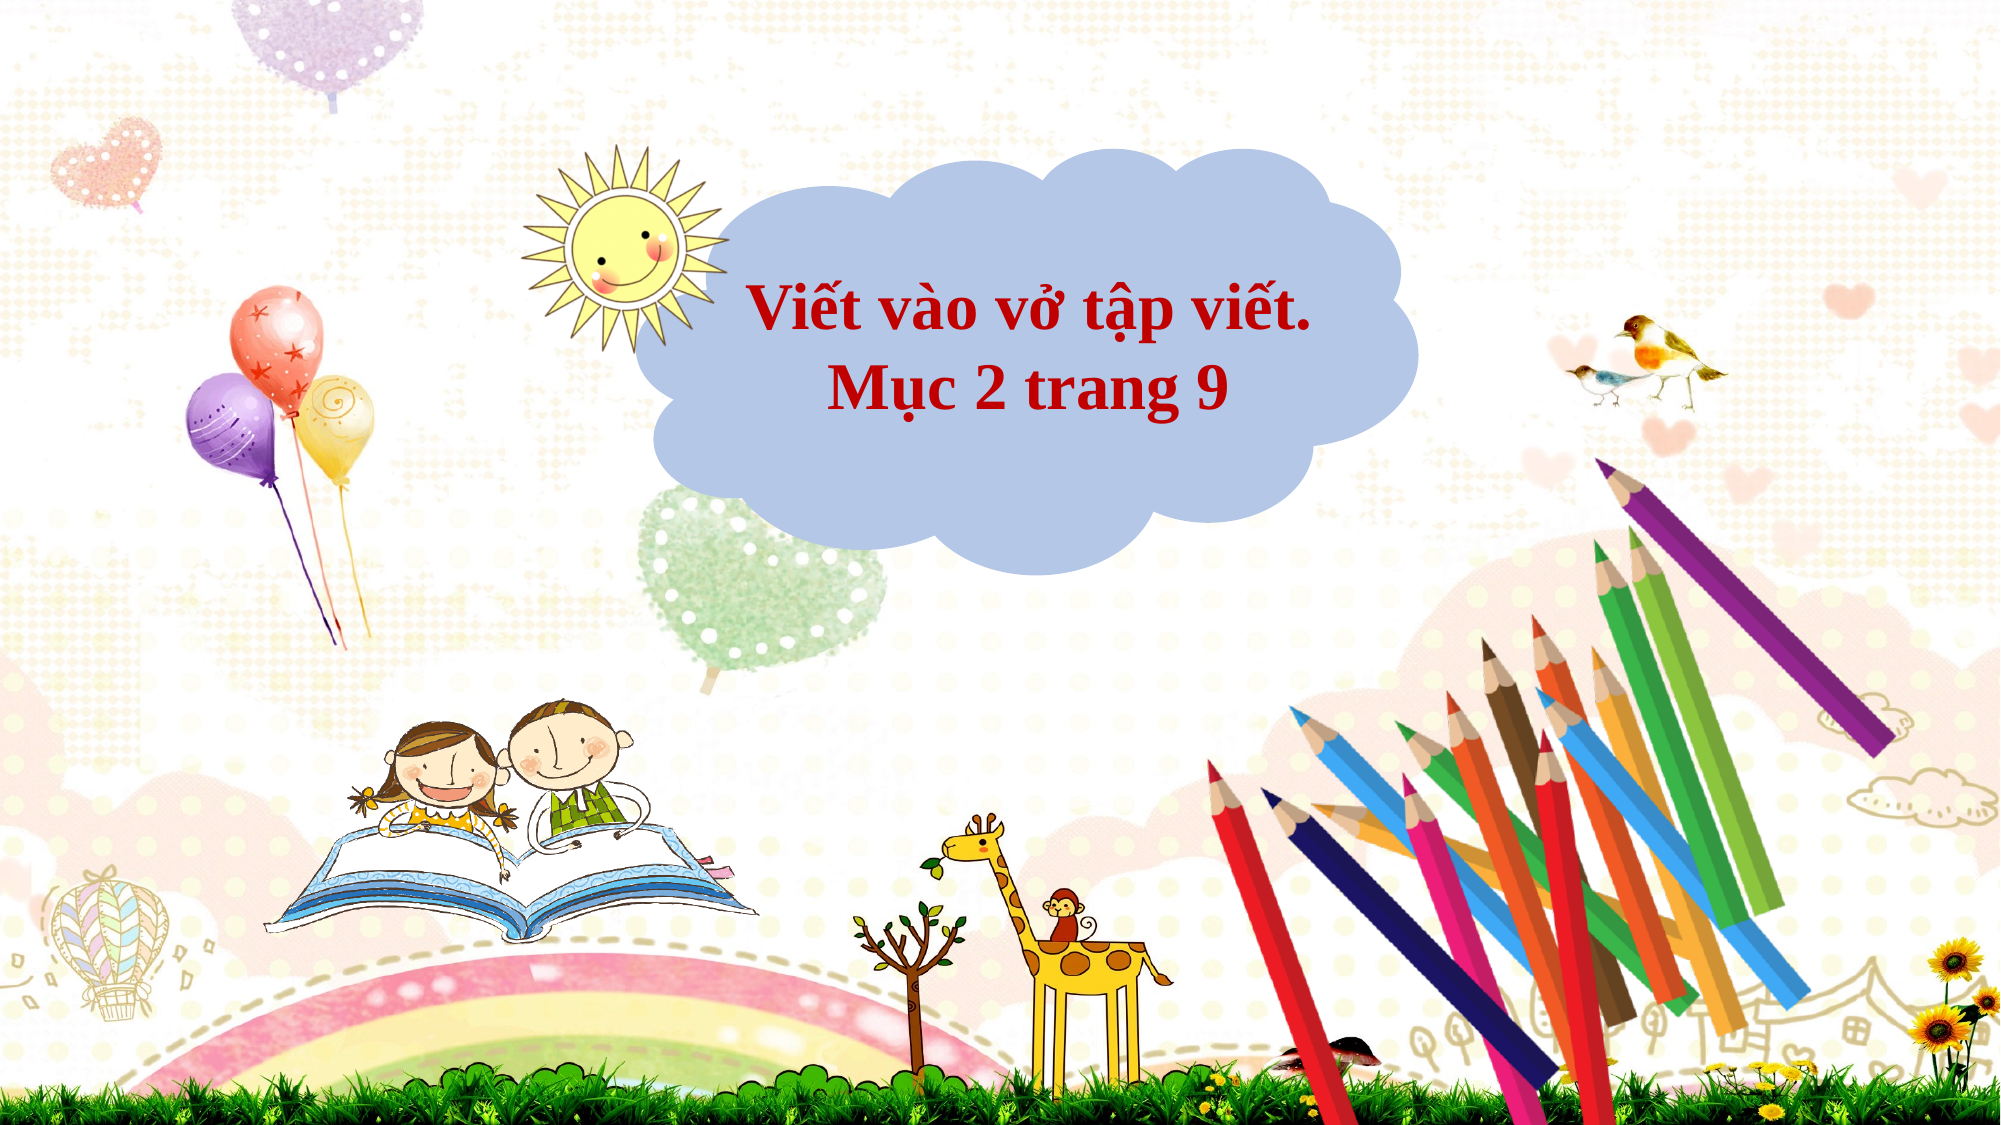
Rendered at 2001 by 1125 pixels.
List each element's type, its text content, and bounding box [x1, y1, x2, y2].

text_box Viết vào vở tập viết. Mục 2 trang 9 [705, 255, 1354, 431]
text_box [652, 352, 1219, 576]
picture [0, 0, 2001, 1125]
text_box [745, 148, 1419, 363]
